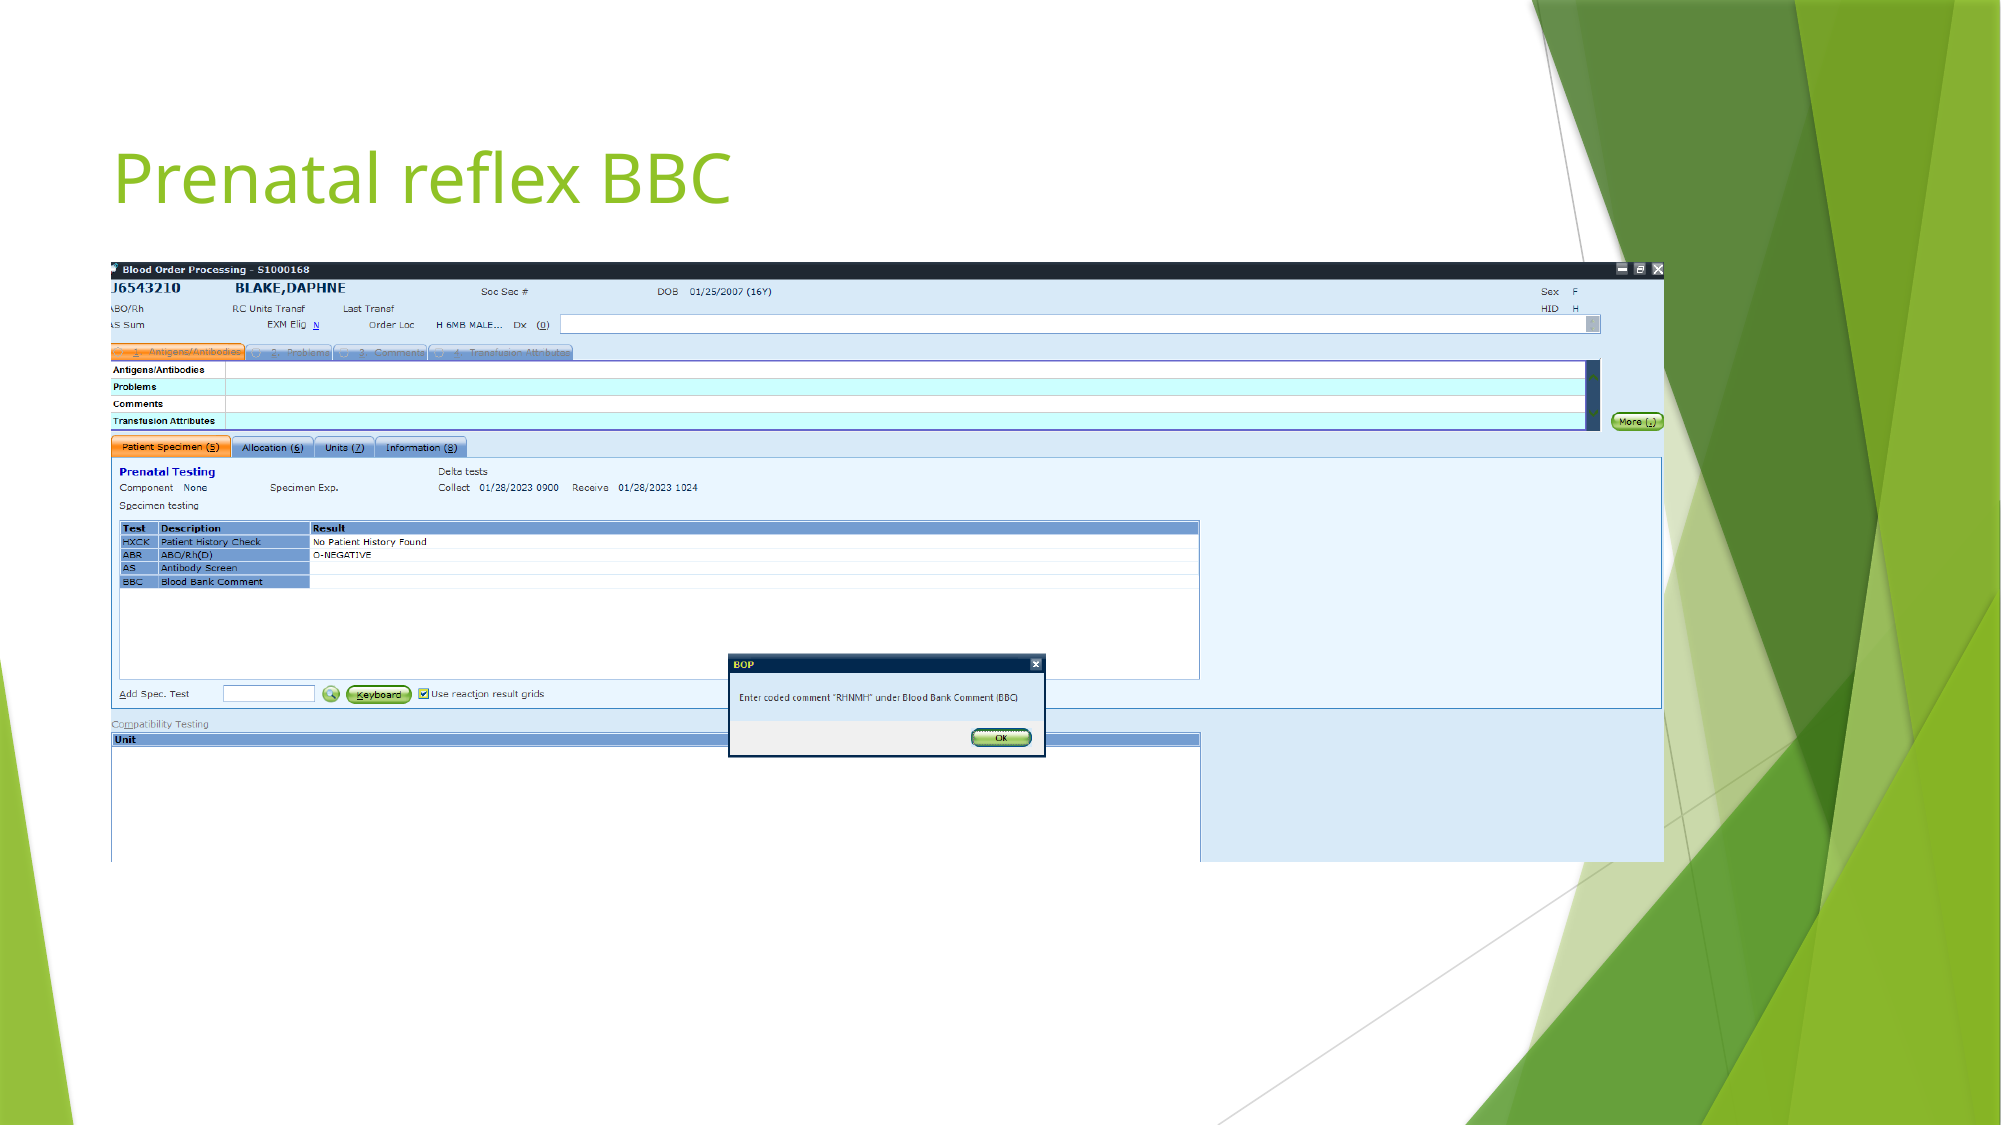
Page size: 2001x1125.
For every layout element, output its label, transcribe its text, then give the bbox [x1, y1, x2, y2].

title Prenatal reflex BBC [97, 127, 1508, 226]
picture [110, 262, 1665, 863]
